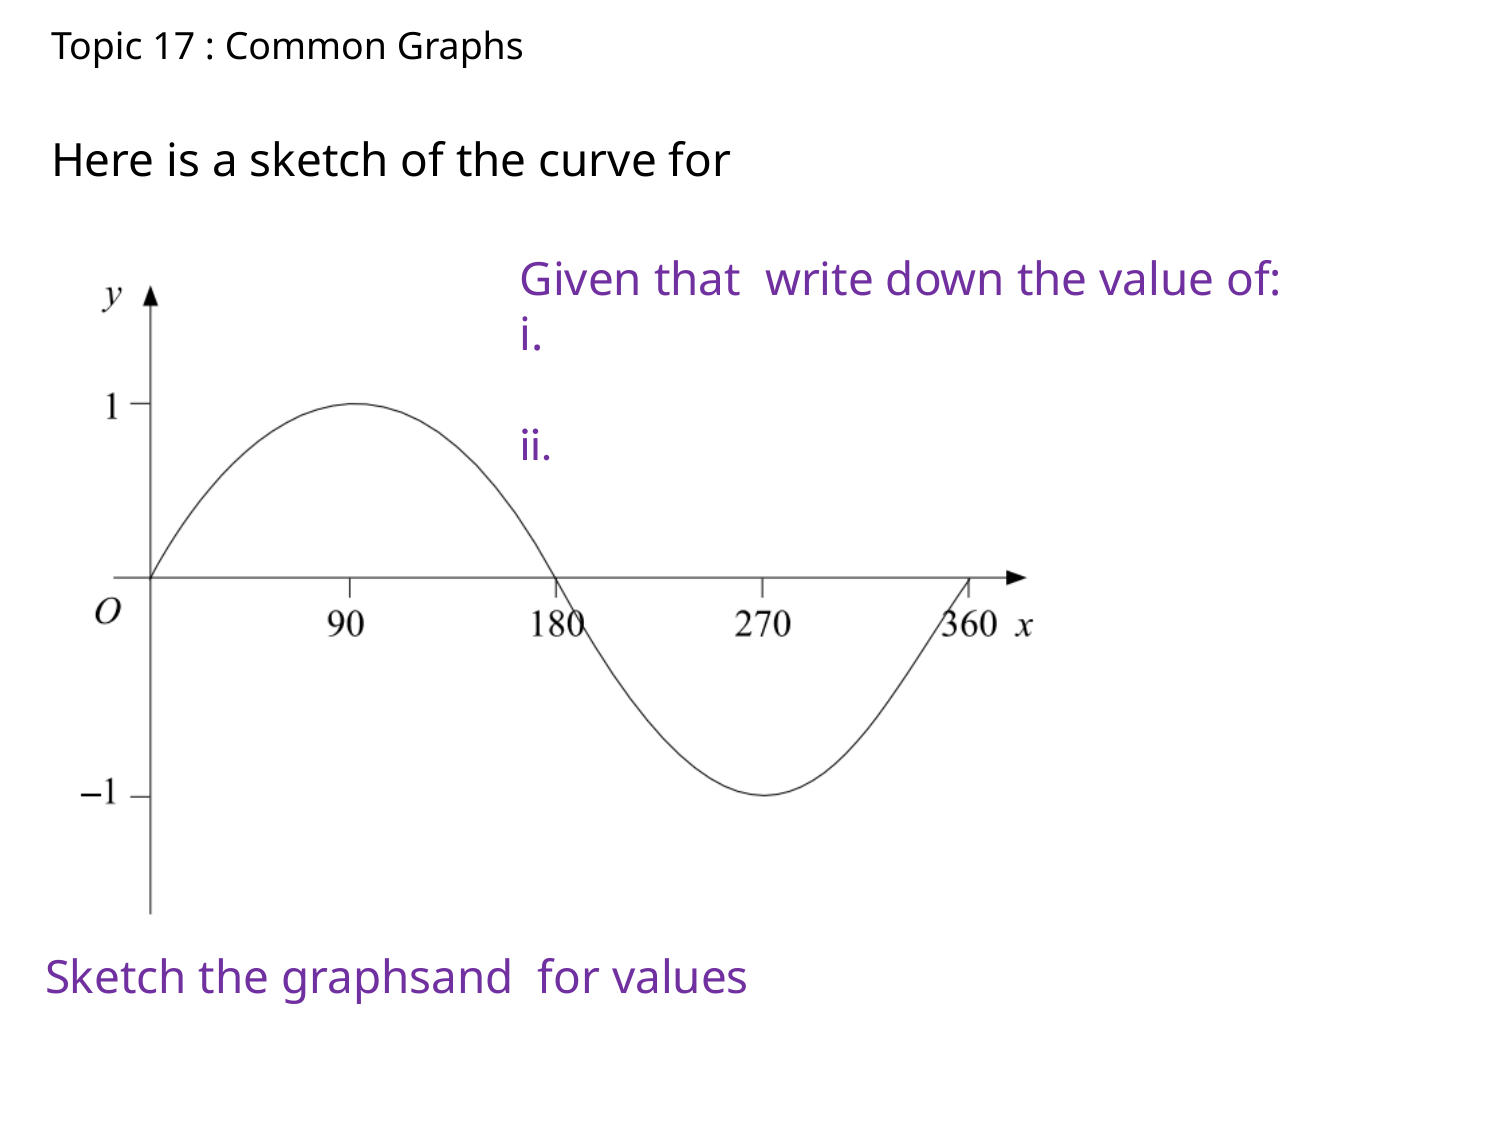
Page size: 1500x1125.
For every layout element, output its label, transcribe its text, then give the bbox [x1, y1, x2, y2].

picture [53, 259, 1060, 920]
text_box Topic 17 : Common Graphs [36, 14, 1462, 75]
